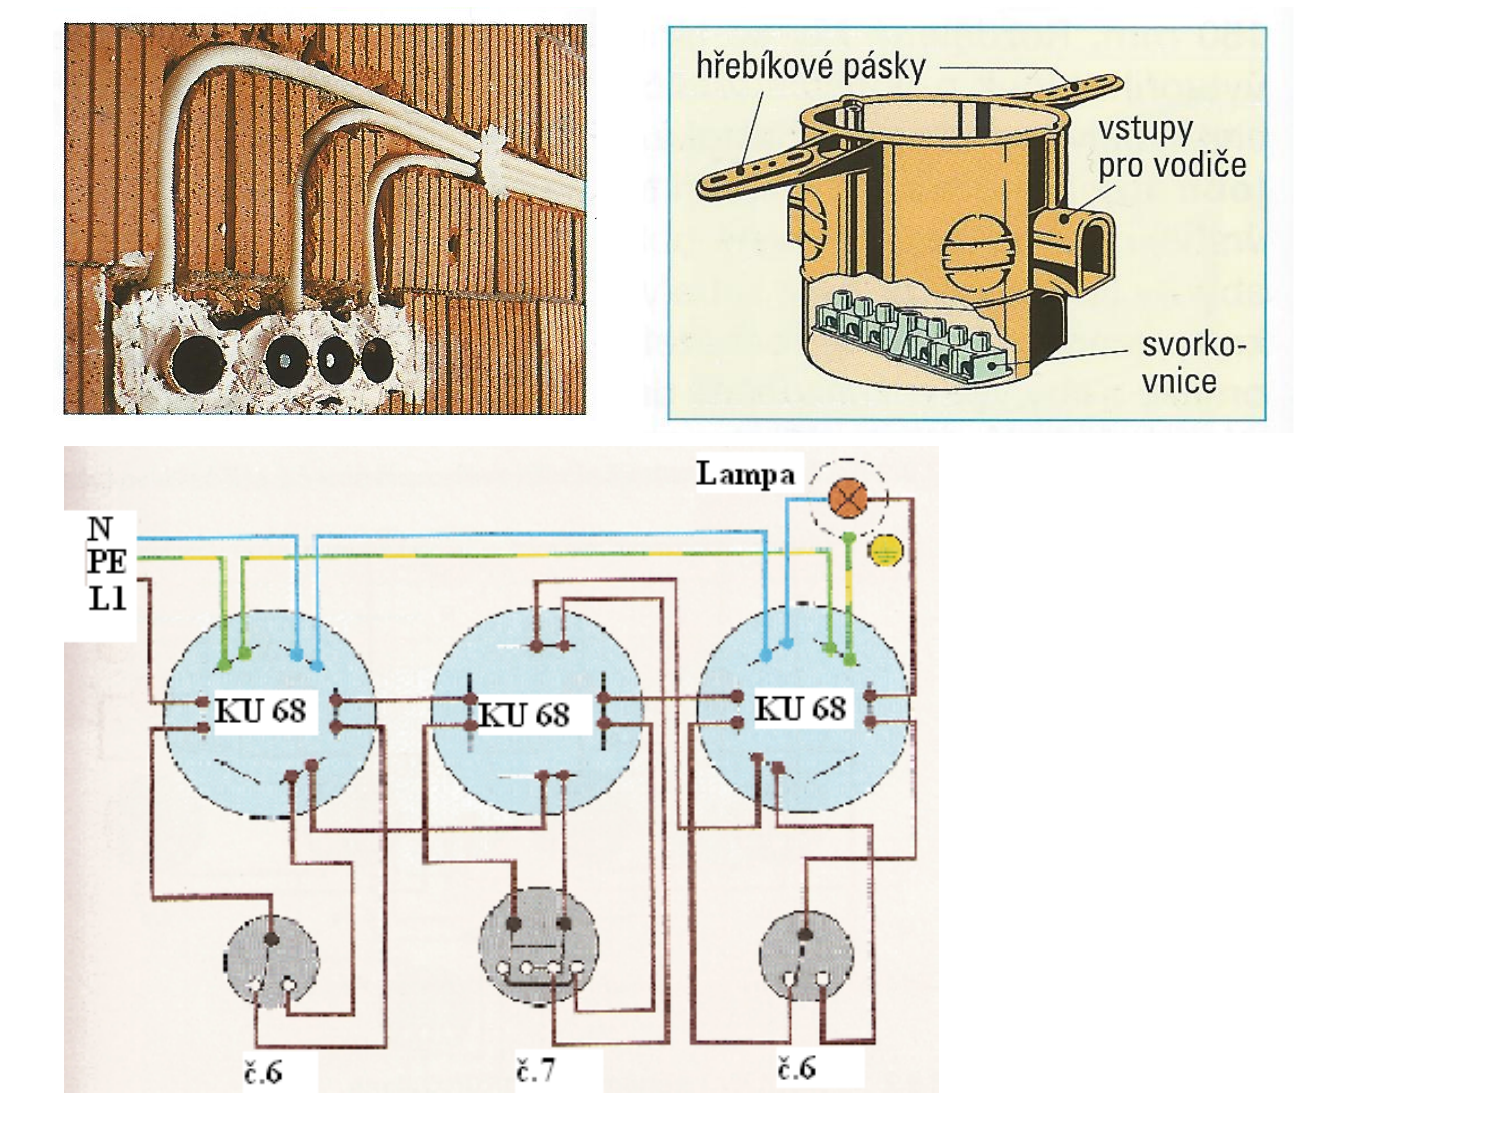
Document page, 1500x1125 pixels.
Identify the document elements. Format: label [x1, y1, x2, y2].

picture [52, 7, 597, 421]
picture [643, 7, 1294, 433]
picture [64, 446, 940, 1093]
